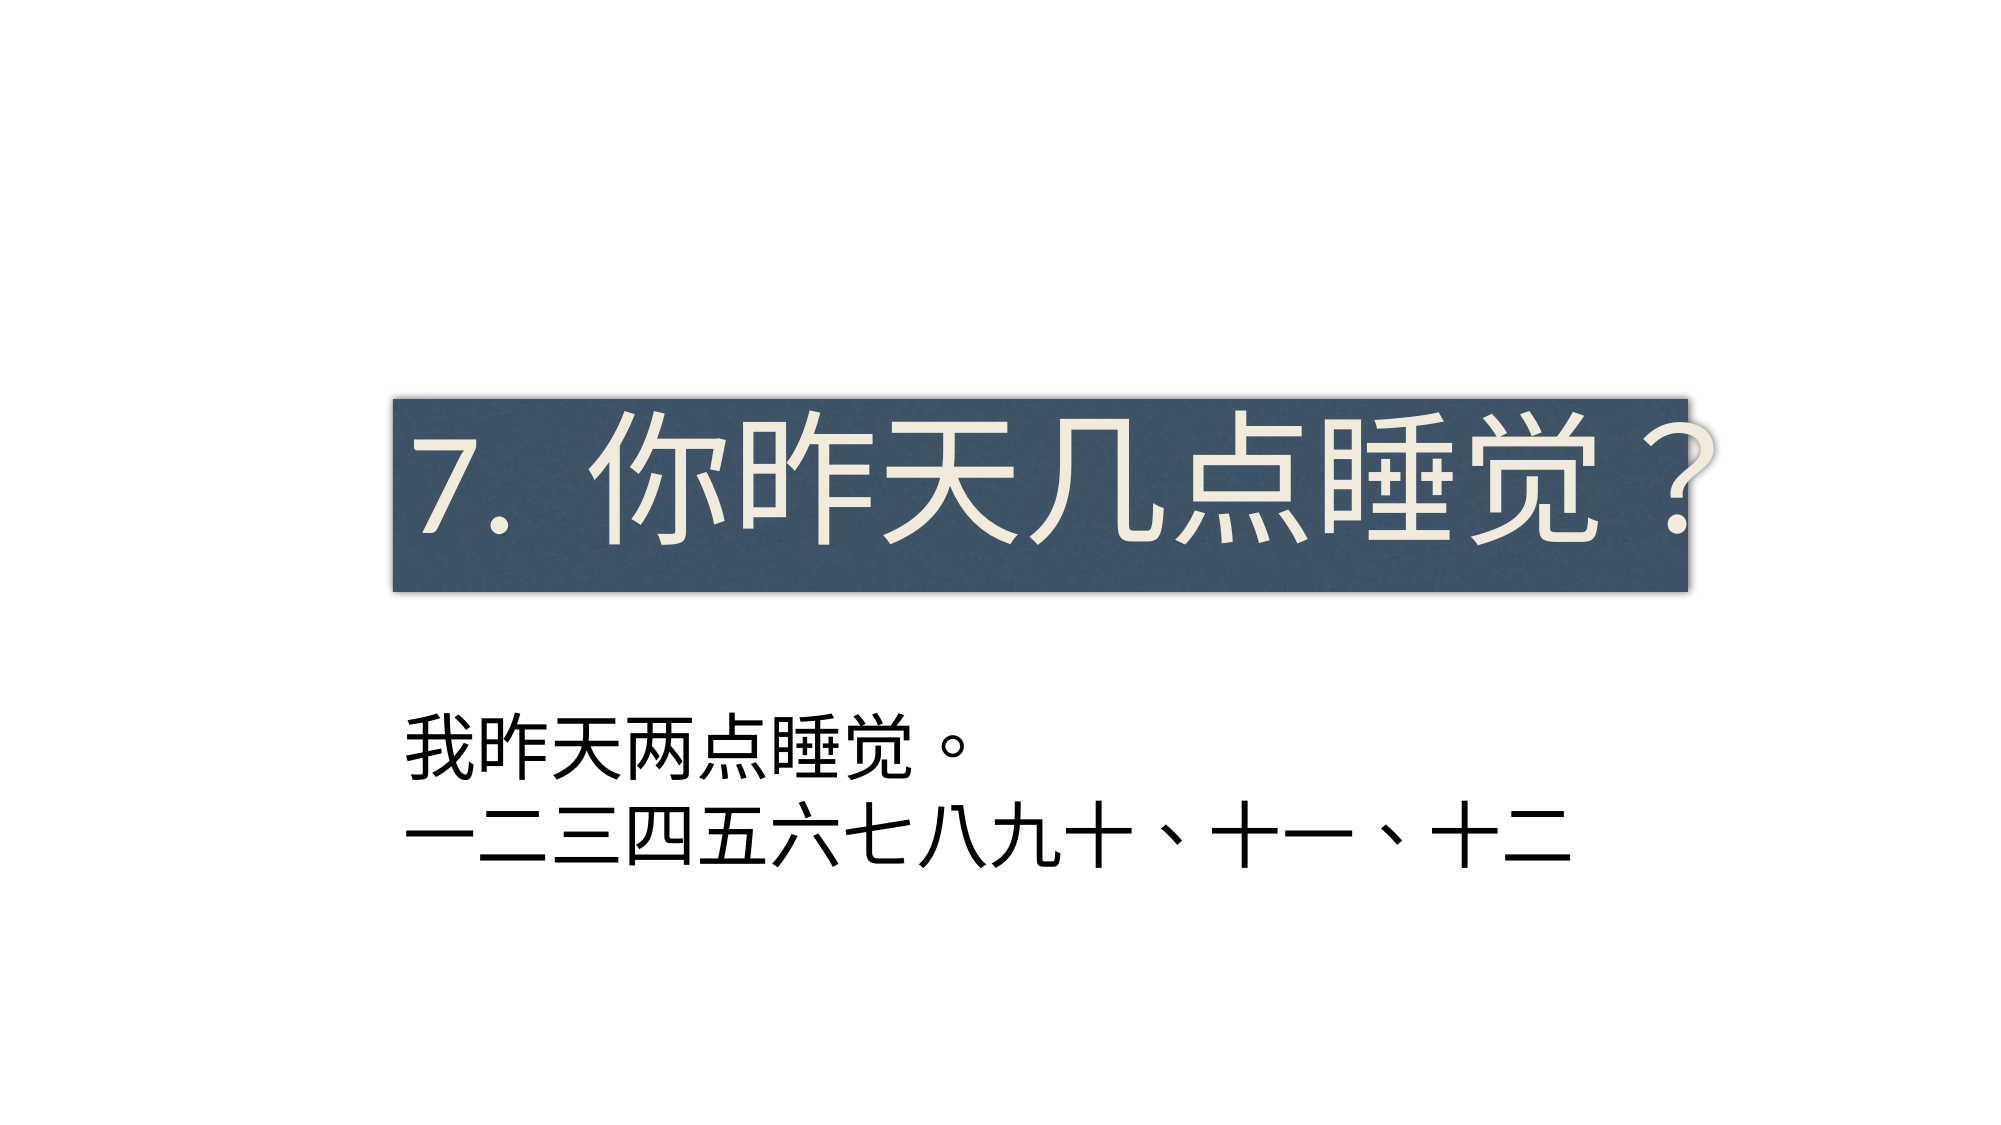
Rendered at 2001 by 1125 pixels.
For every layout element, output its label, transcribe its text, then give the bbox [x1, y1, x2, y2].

list 7. 你昨天几点睡觉？ [392, 399, 1688, 592]
text_box 我昨天两点睡觉。 一二三四五六七八九十、十一、十二 [397, 695, 1582, 883]
